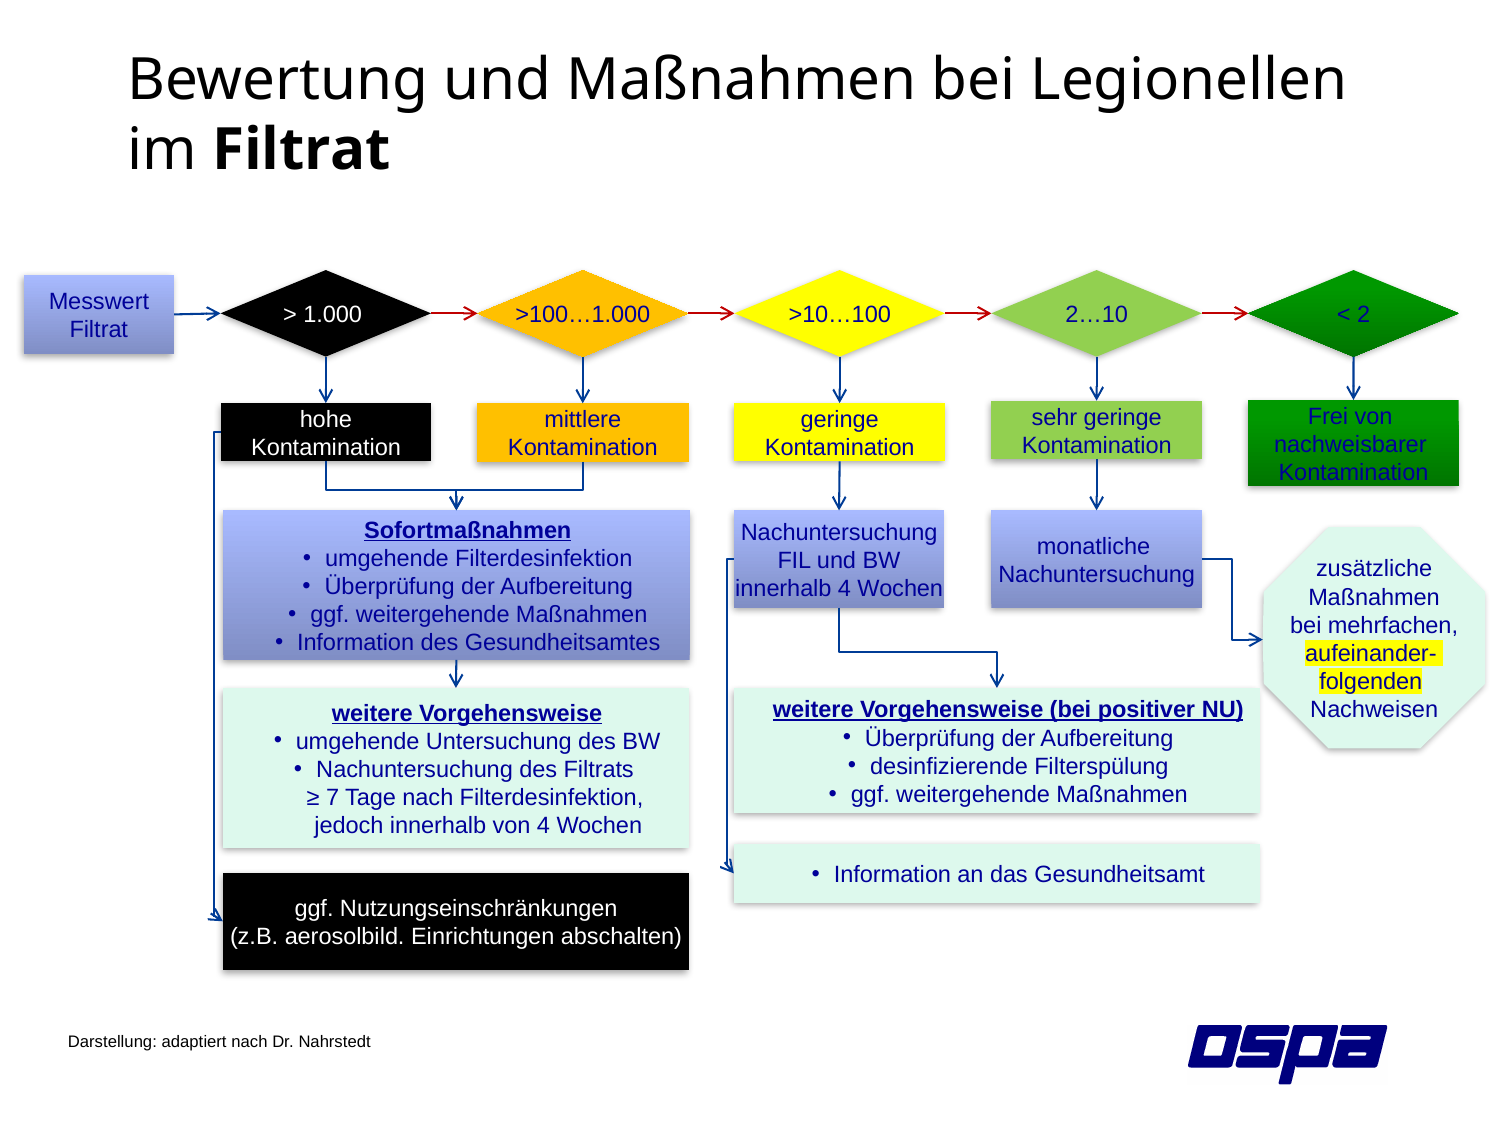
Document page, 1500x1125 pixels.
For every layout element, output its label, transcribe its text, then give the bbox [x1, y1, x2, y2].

text_box monatliche Nachuntersuchung [991, 510, 1202, 608]
text_box weitere Vorgehensweise umgehende Untersuchung des BW Nachuntersuchung des Filtrats ≥ 7 Tage nach Filterdesinfektion, jedoch innerhalb von 4 Wochen [228, 687, 689, 848]
text_box Information an das Gesundheitsamt [733, 843, 1261, 904]
text_box mittlere Kontamination [477, 403, 689, 462]
text_box zusätzliche Maßnahmen bei mehrfachen, aufeinander- folgenden Nachweisen [1262, 527, 1486, 749]
text_box >10…100 [735, 270, 944, 357]
text_box hohe Kontamination [220, 402, 432, 462]
text_box sehr geringe Kontamination [991, 400, 1202, 459]
title Bewertung und Maßnahmen bei Legionellen im Filtrat [112, 43, 1391, 189]
text_box weitere Vorgehensweise (bei positiver NU) Überprüfung der Aufbereitung desinfizierende Filterspülung ggf. weitergehende Maßnahmen [739, 687, 1261, 814]
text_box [366, 420, 416, 552]
text_box 2…10 [992, 270, 1201, 357]
text_box geringe Kontamination [734, 402, 945, 462]
text_box ggf. Nutzungseinschränkungen (z.B. aerosolbild. Einrichtungen abschalten) [222, 872, 690, 970]
text_box > 1.000 [221, 270, 431, 357]
text_box Darstellung: adaptiert nach Dr. Nahrstedt [53, 1023, 408, 1059]
text_box Frei von nachweisbarer Kontamination [1248, 399, 1459, 487]
text_box < 2 [1249, 270, 1459, 357]
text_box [877, 568, 959, 727]
text_box Nachuntersuchung FIL und BW innerhalb 4 Wochen [733, 510, 945, 608]
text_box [1201, 558, 1263, 640]
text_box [494, 422, 545, 550]
text_box Messwert Filtrat [23, 274, 175, 355]
text_box >100…1.000 [478, 270, 687, 357]
text_box Sofortmaßnahmen umgehende Filterdesinfektion Überprüfung der Aufbereitung ggf. weitergehende Maßnahmen Information des Gesundheitsamtes [228, 510, 690, 660]
